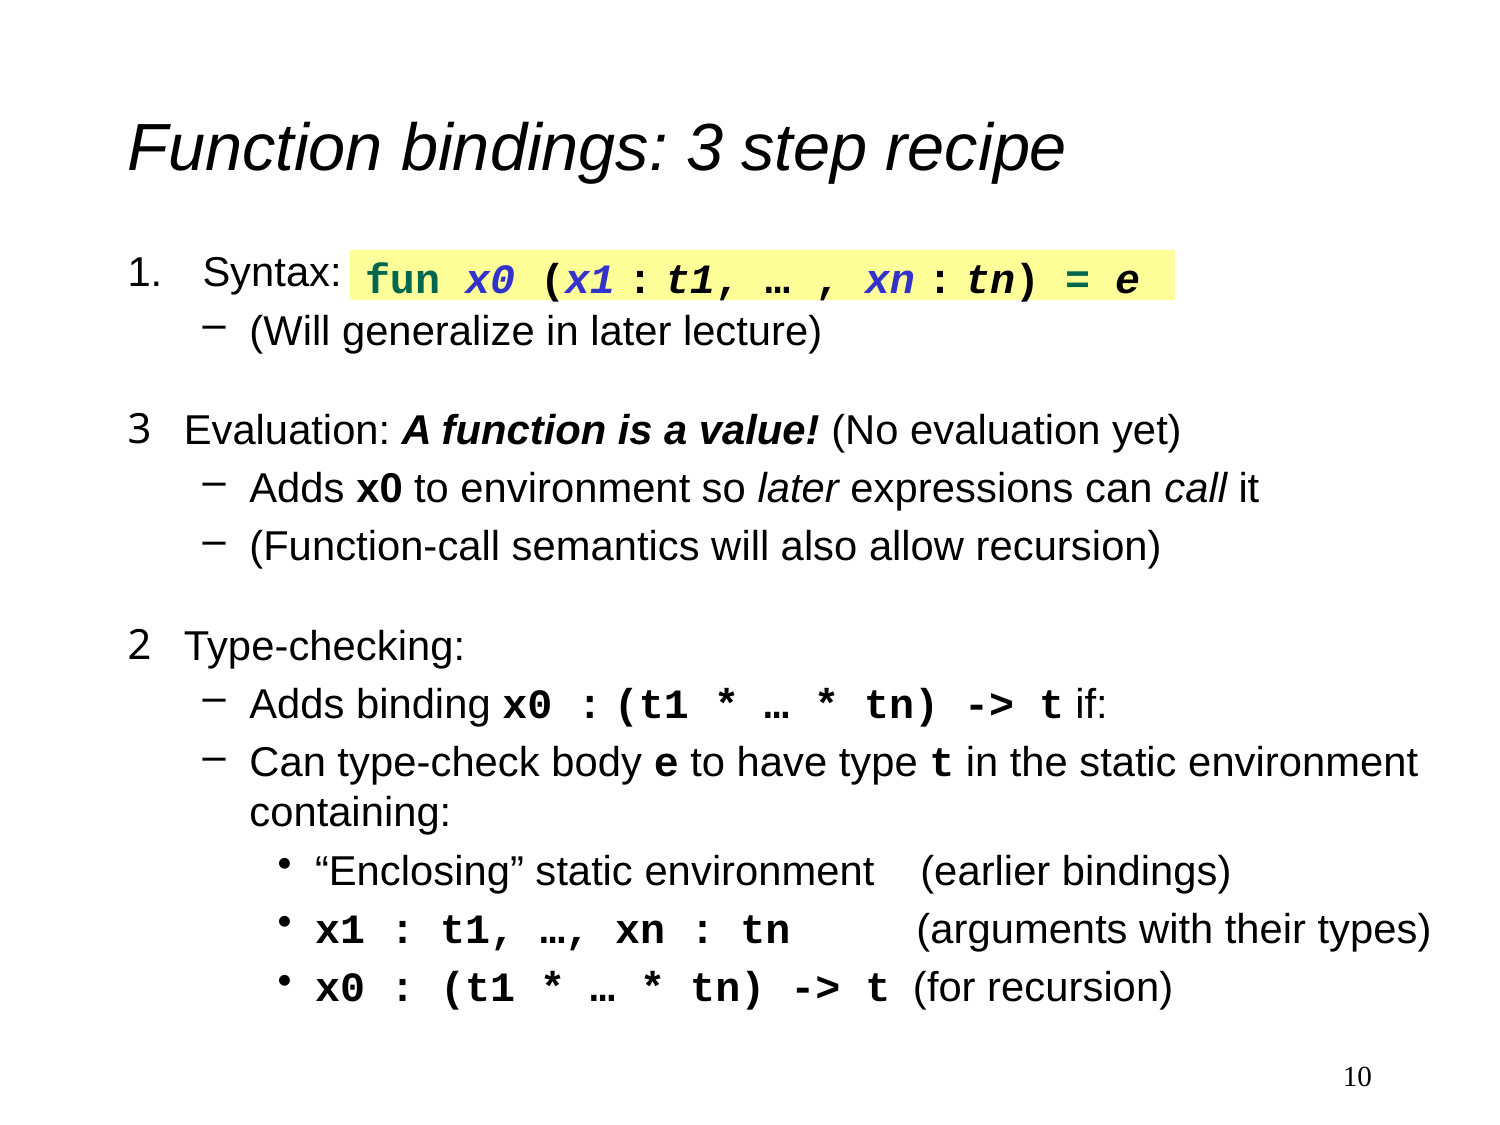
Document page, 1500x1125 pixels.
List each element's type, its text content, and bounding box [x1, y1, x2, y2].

slide_number 10 [1074, 1049, 1388, 1125]
text_box fun x0 (x1 : t1, … , xn : tn) = e [349, 249, 1175, 300]
title Function bindings: 3 step recipe [112, 49, 1388, 237]
list Syntax: (Will generalize in later lecture) Evaluation: A function is a value! (No evaluation yet) Adds x0 to environment so later expressions can call it (Function-call semantics will also allow recursion) Type-checking: Adds binding x0 : (t1 * … * tn) -> t if: Can type-check body e to have type t in the static environment containing: “Enclosing” static environment (earlier bindings) x1 : t1, …, xn : tn (arguments with their types) x0 : (t1 * … * tn) -> t (for recursion) [112, 237, 1451, 1038]
